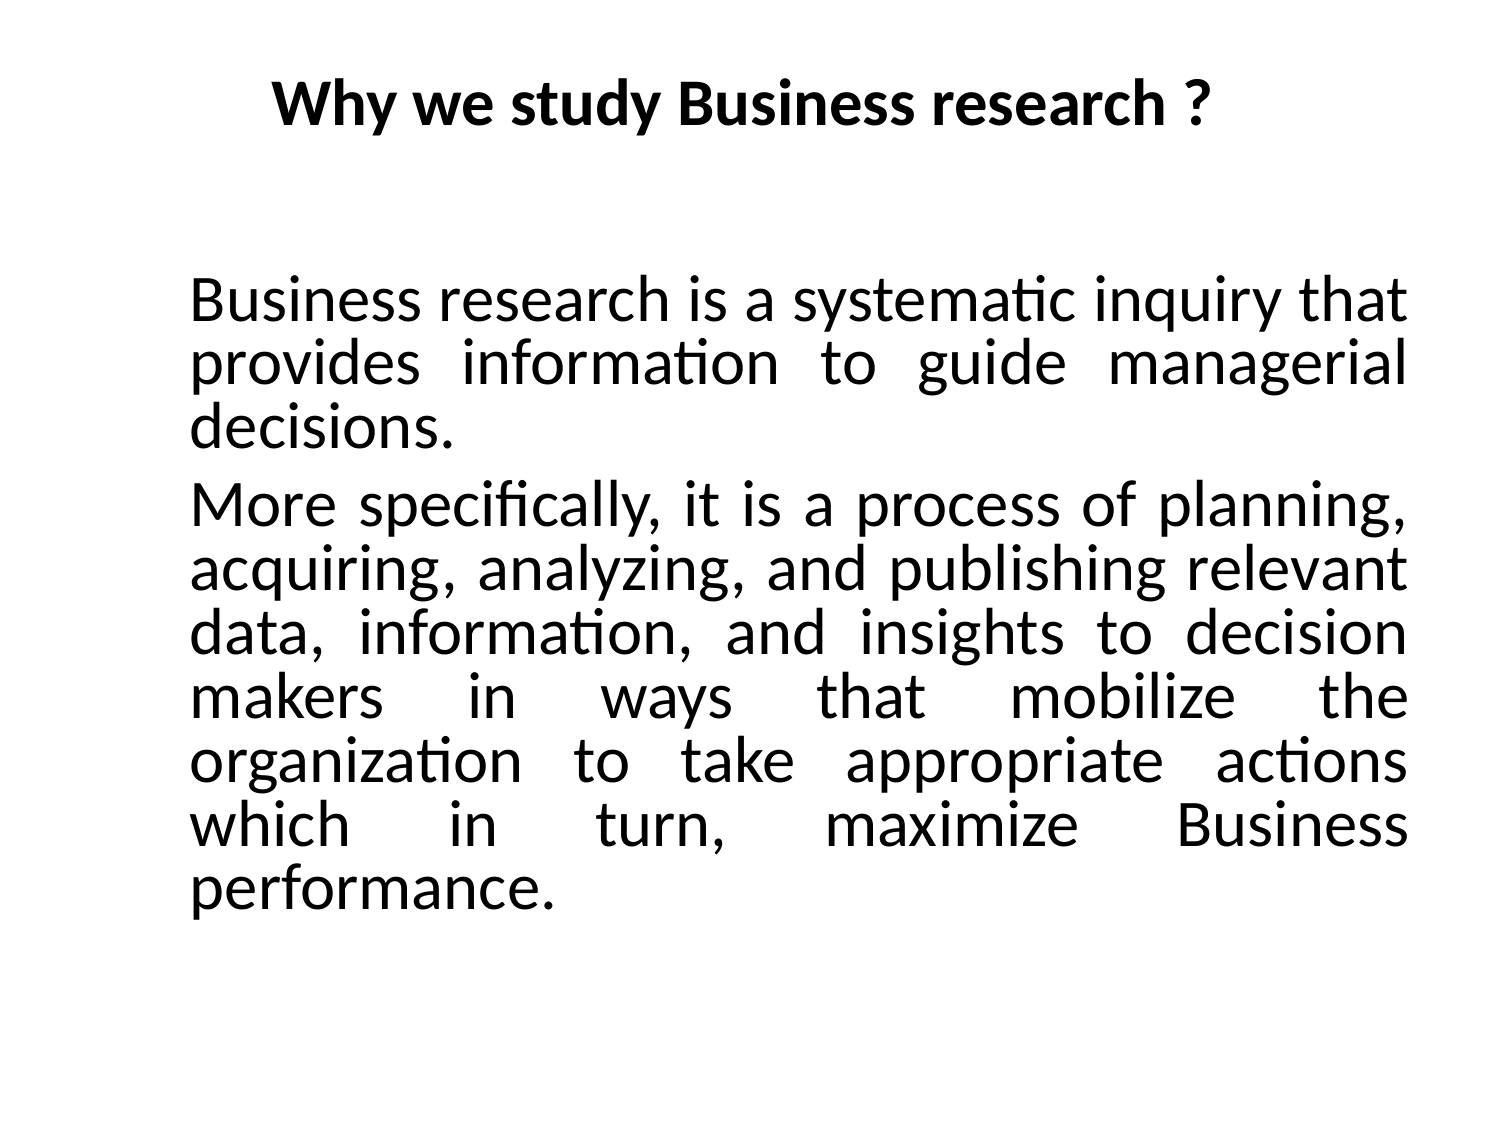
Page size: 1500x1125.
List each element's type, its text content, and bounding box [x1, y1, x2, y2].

title Why we study Business research ? [75, 45, 1425, 233]
list Business research is a systematic inquiry that provides information to guide managerial decisions. More specifically, it is a process of planning, acquiring, analyzing, and publishing relevant data, information, and insights to decision makers in ways that mobilize the organization to take appropriate actions which in turn, maximize Business performance. [75, 262, 1425, 1005]
